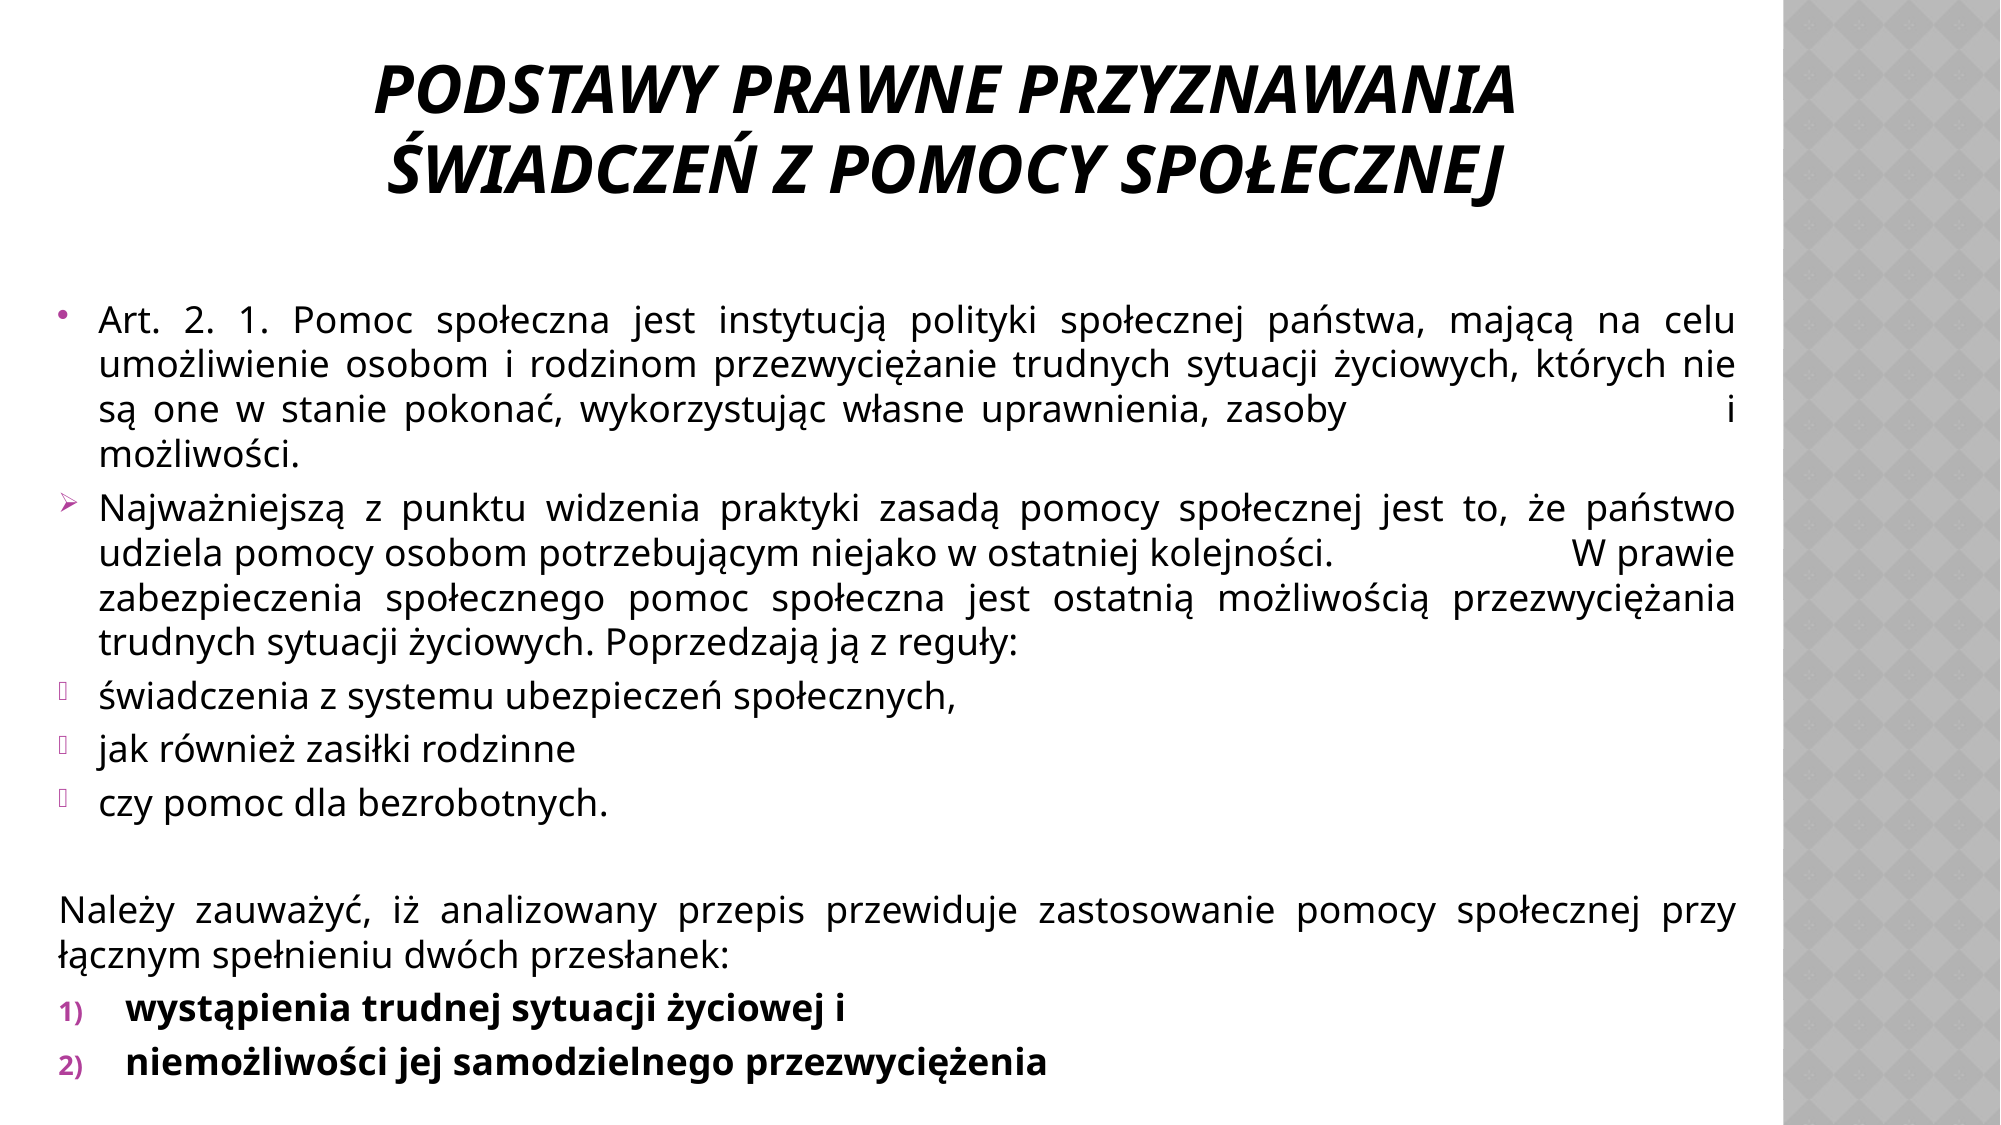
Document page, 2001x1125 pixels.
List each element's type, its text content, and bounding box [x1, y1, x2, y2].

list Art. 2. 1. Pomoc społeczna jest instytucją polityki społecznej państwa, mającą na celu umożliwienie osobom i rodzinom przezwyciężanie trudnych sytuacji życiowych, których nie są one w stanie pokonać, wykorzystując własne uprawnienia, zasoby i możliwości. Najważniejszą z punktu widzenia praktyki zasadą pomocy społecznej jest to, że państwo udziela pomocy osobom potrzebującym niejako w ostatniej kolejności. W prawie zabezpieczenia społecznego pomoc społeczna jest ostatnią możliwością przezwyciężania trudnych sytuacji życiowych. Poprzedzają ją z reguły: świadczenia z systemu ubezpieczeń społecznych, jak również zasiłki rodzinne czy pomoc dla bezrobotnych. Należy zauważyć, iż analizowany przepis przewiduje zastosowanie pomocy społecznej przy łącznym spełnieniu dwóch przesłanek: wystąpienia trudnej sytuacji życiowej i niemożliwości jej samodzielnego przezwyciężenia [43, 234, 1755, 1097]
title Podstawy prawne przyznawania świadczeń z pomocy społecznej [202, 19, 1691, 208]
